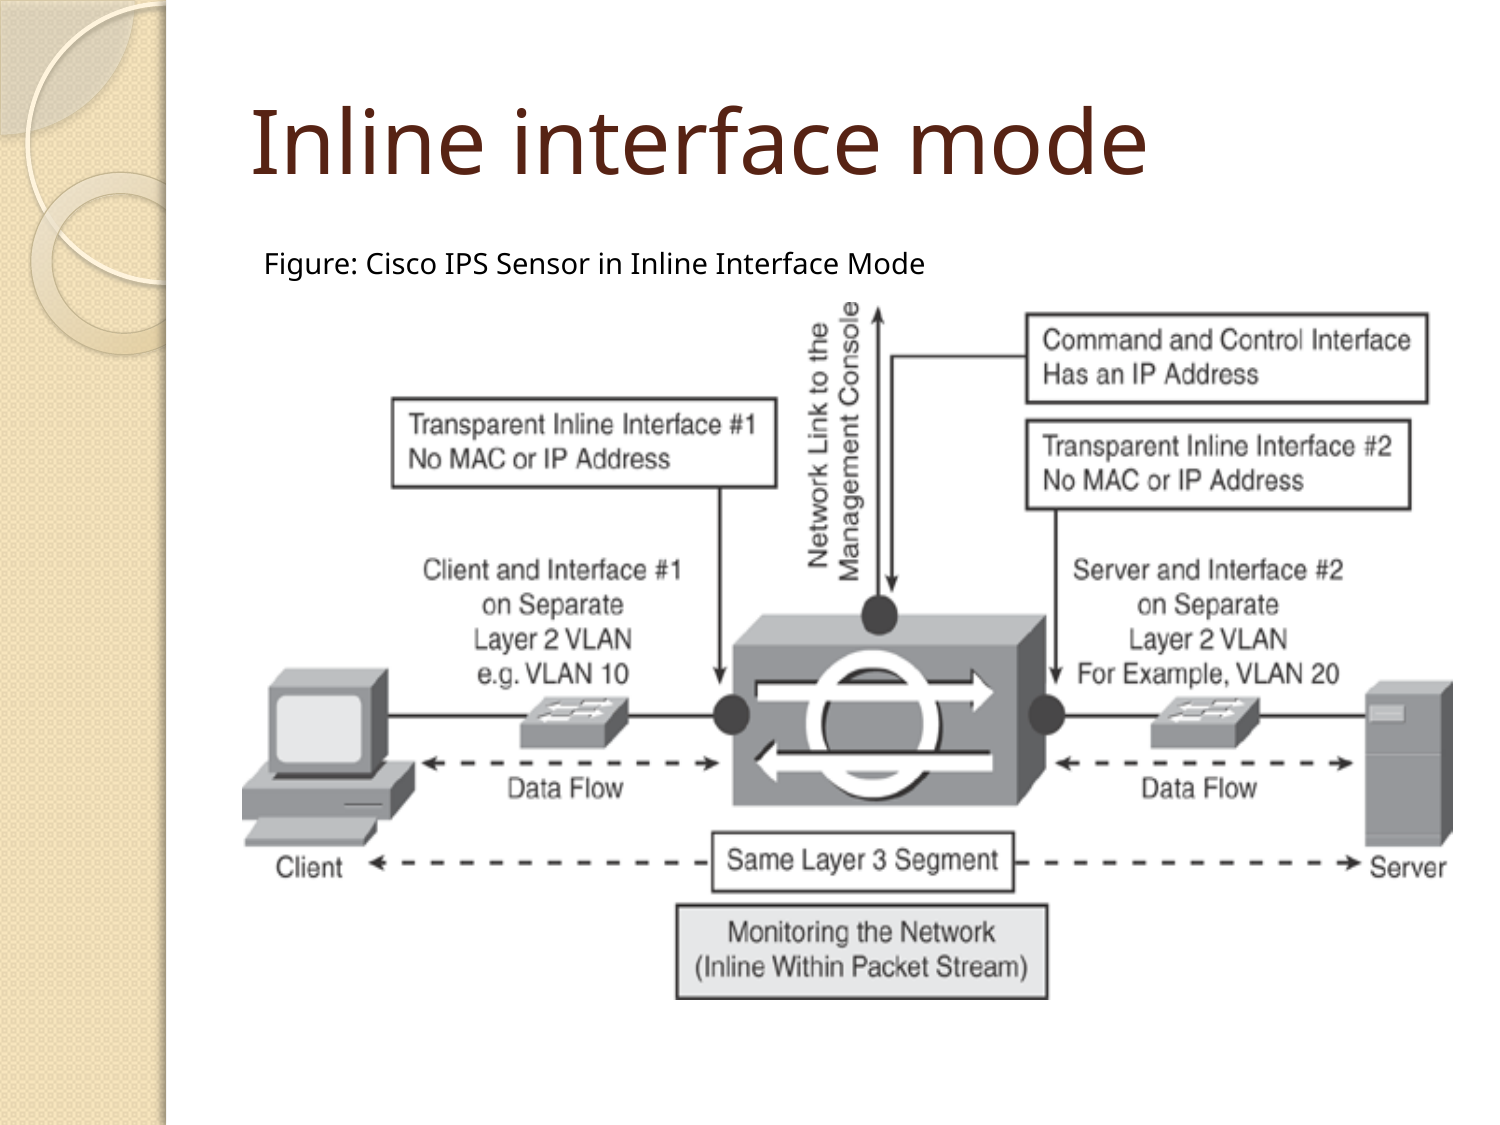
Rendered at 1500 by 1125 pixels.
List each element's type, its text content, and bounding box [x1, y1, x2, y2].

picture [241, 302, 1453, 1001]
list Figure: Cisco IPS Sensor in Inline Interface Mode [235, 237, 1466, 1025]
title Inline interface mode [235, 45, 1466, 233]
